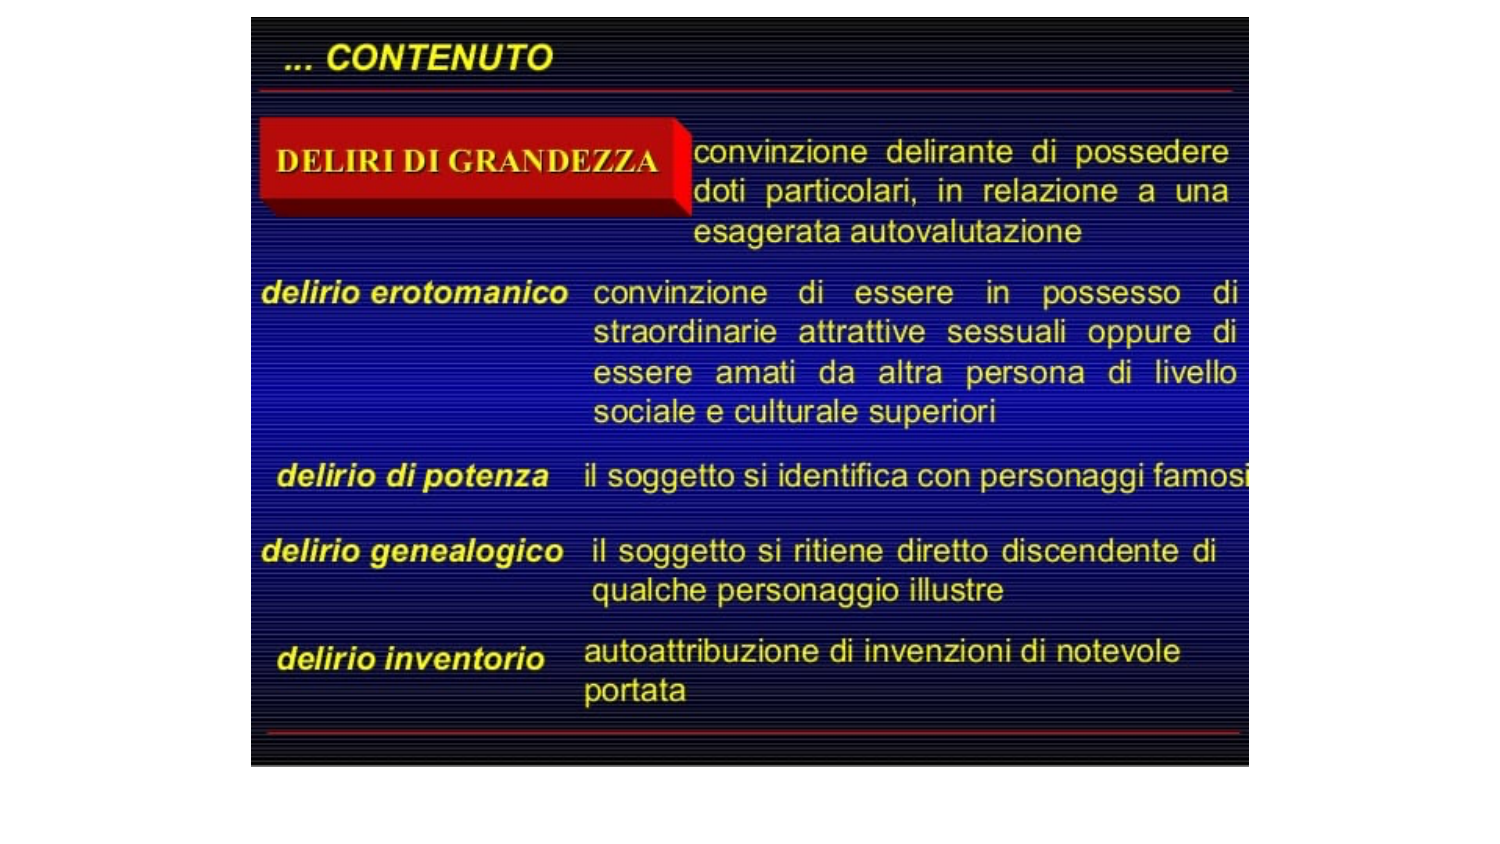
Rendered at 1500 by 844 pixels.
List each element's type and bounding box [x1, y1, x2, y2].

picture [251, 17, 1249, 767]
